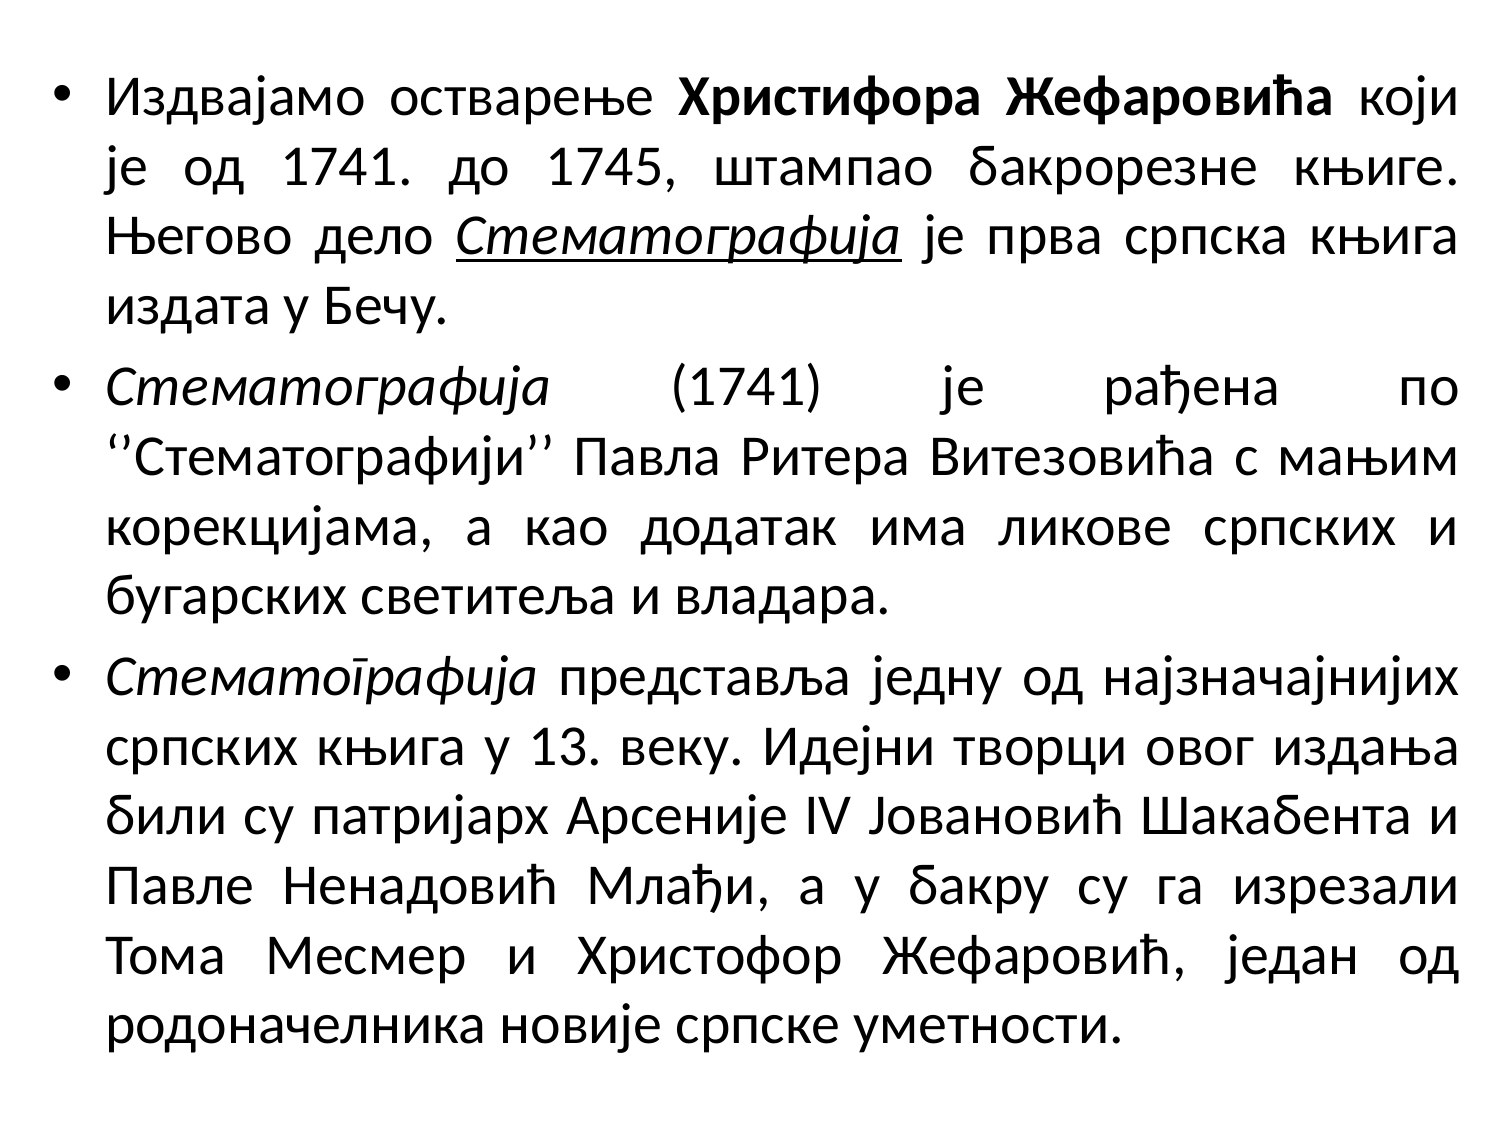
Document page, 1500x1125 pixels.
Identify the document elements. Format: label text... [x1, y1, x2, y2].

list Издвајамо остварење Христифора Жефаровића који је од 1741. до 1745, штампао бакрорезне књиге. Његово дело Стематографија је прва српска књига издата у Бечу. Стематографија (1741) је рађена по ‘’Стематографији’’ Павла Ритера Витезовића с мањим корекцијама, а као додатак има ликове српских и бугарских светитеља и владара. Стематографија представља једну од најзначајнијих српских књига у 13. веку. Идејни творци овог издања били су патријарх Арсеније IV Јовановић Шакабента и Павле Ненадовић Млађи, а у бакру су га изрезали Тома Месмер и Христофор Жефаровић, један од родоначелника новије српске уметности. [37, 50, 1475, 1075]
